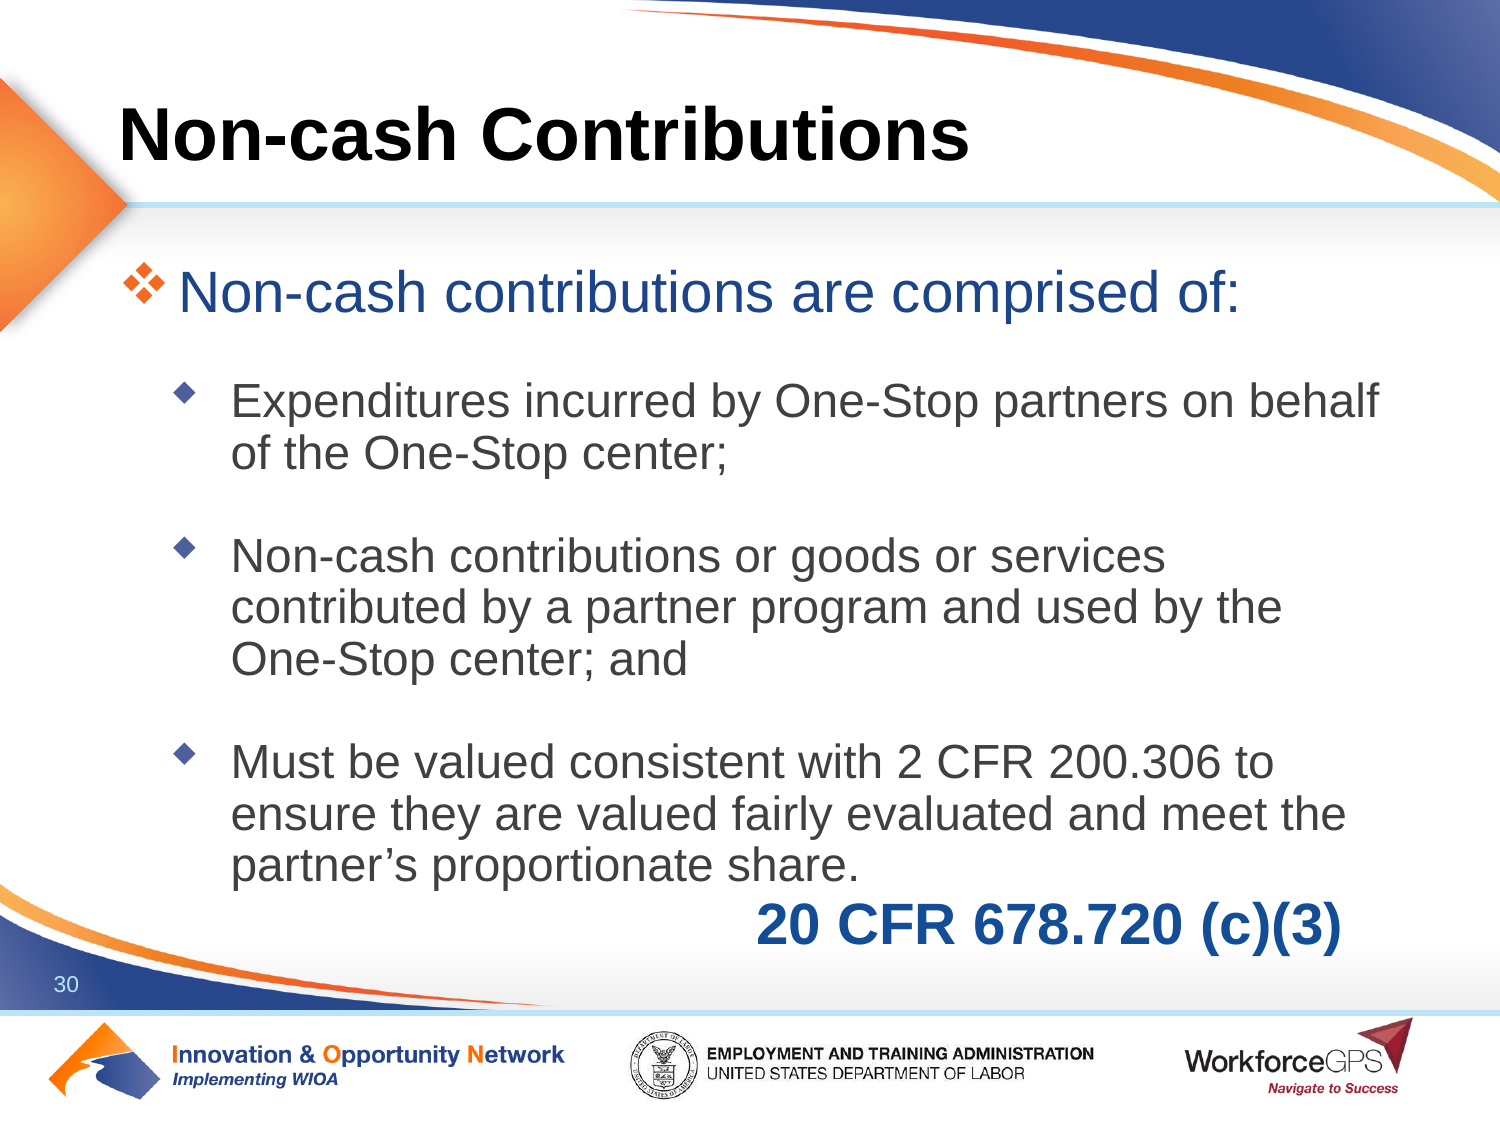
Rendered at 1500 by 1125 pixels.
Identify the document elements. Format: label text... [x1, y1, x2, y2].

picture [39, 1016, 576, 1107]
title Non-cash Contributions [103, 38, 1397, 185]
list Non-cash contributions are comprised of: Expenditures incurred by One-Stop partners on behalf of the One-Stop center; Non-cash contributions or goods or services contributed by a partner program and used by the One-Stop center; and Must be valued consistent with 2 CFR 200.306 to ensure they are valued fairly evaluated and meet the partner’s proportionate share. [103, 254, 1397, 850]
picture [628, 1025, 1097, 1101]
picture [589, 0, 1500, 202]
picture [1182, 1016, 1415, 1096]
picture [0, 1001, 573, 1010]
text_box 20 CFR 678.720 (c)(3) [0, 850, 1500, 1001]
